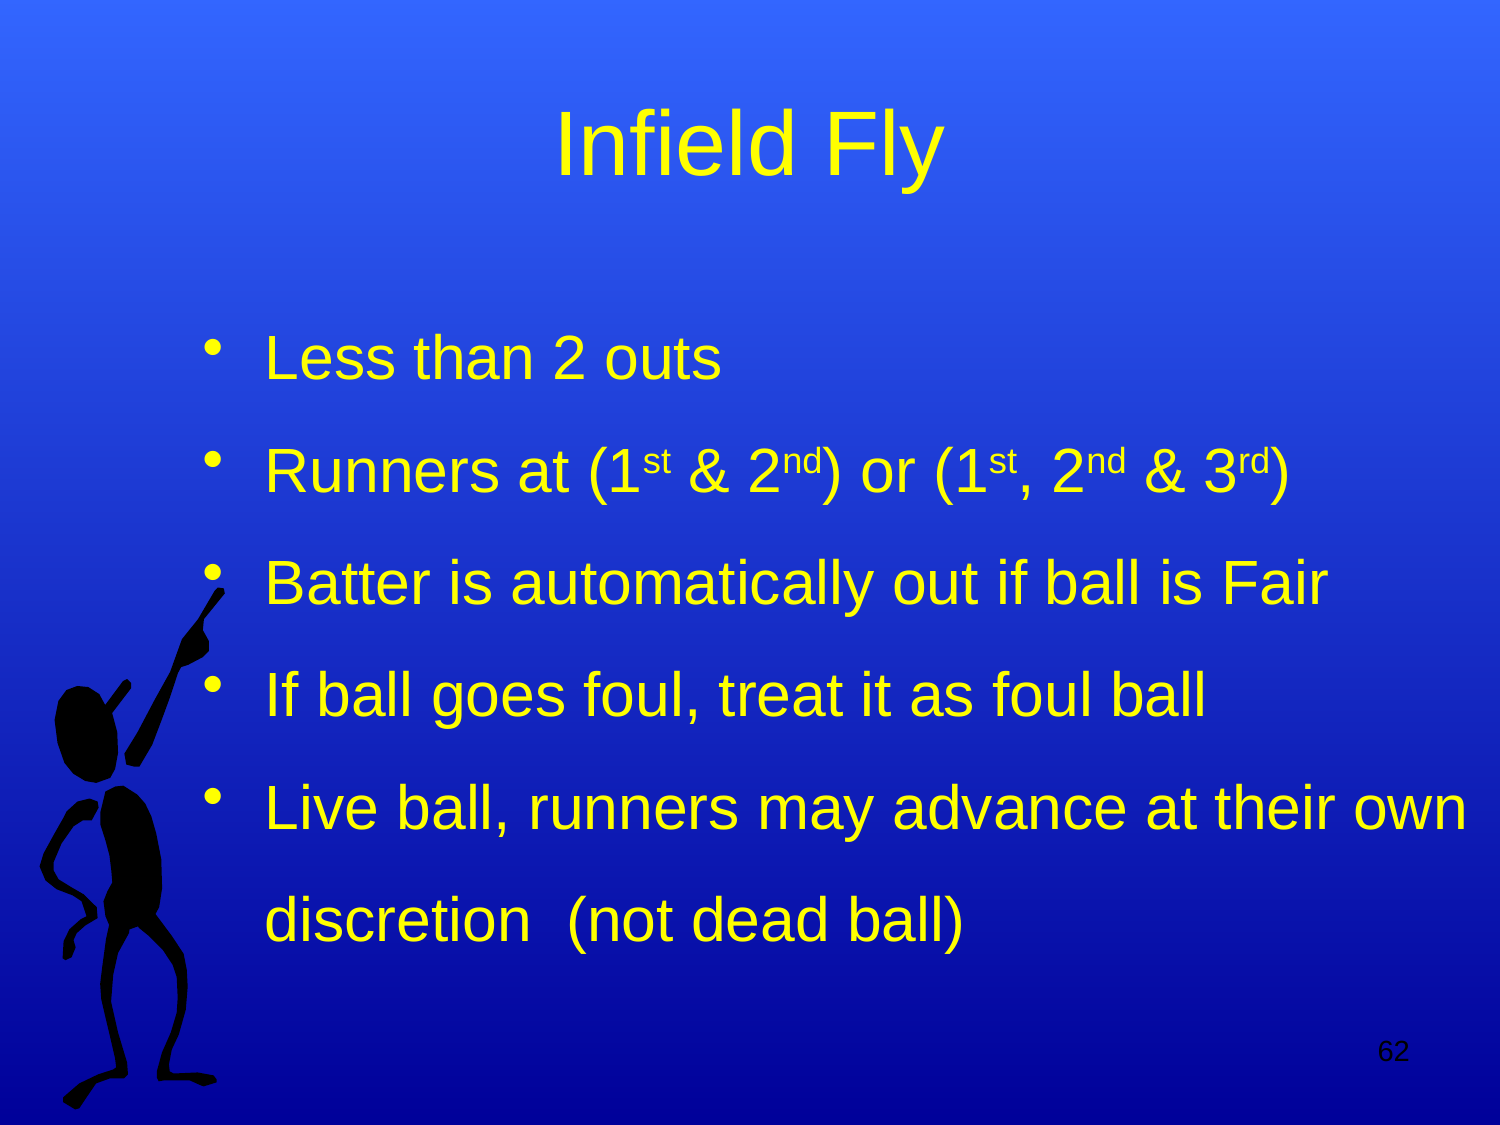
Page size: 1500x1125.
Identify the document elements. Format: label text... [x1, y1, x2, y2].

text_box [39, 587, 226, 1110]
title Infield Fly [74, 44, 1426, 233]
slide_number 62 [1074, 1024, 1426, 1103]
text_box Less than 2 outs Runners at (1st & 2nd) or (1st, 2nd & 3rd) Batter is automatically out if ball is Fair If ball goes foul, treat it as foul ball Live ball, runners may advance at their own discretion (not dead ball) [187, 272, 1500, 962]
